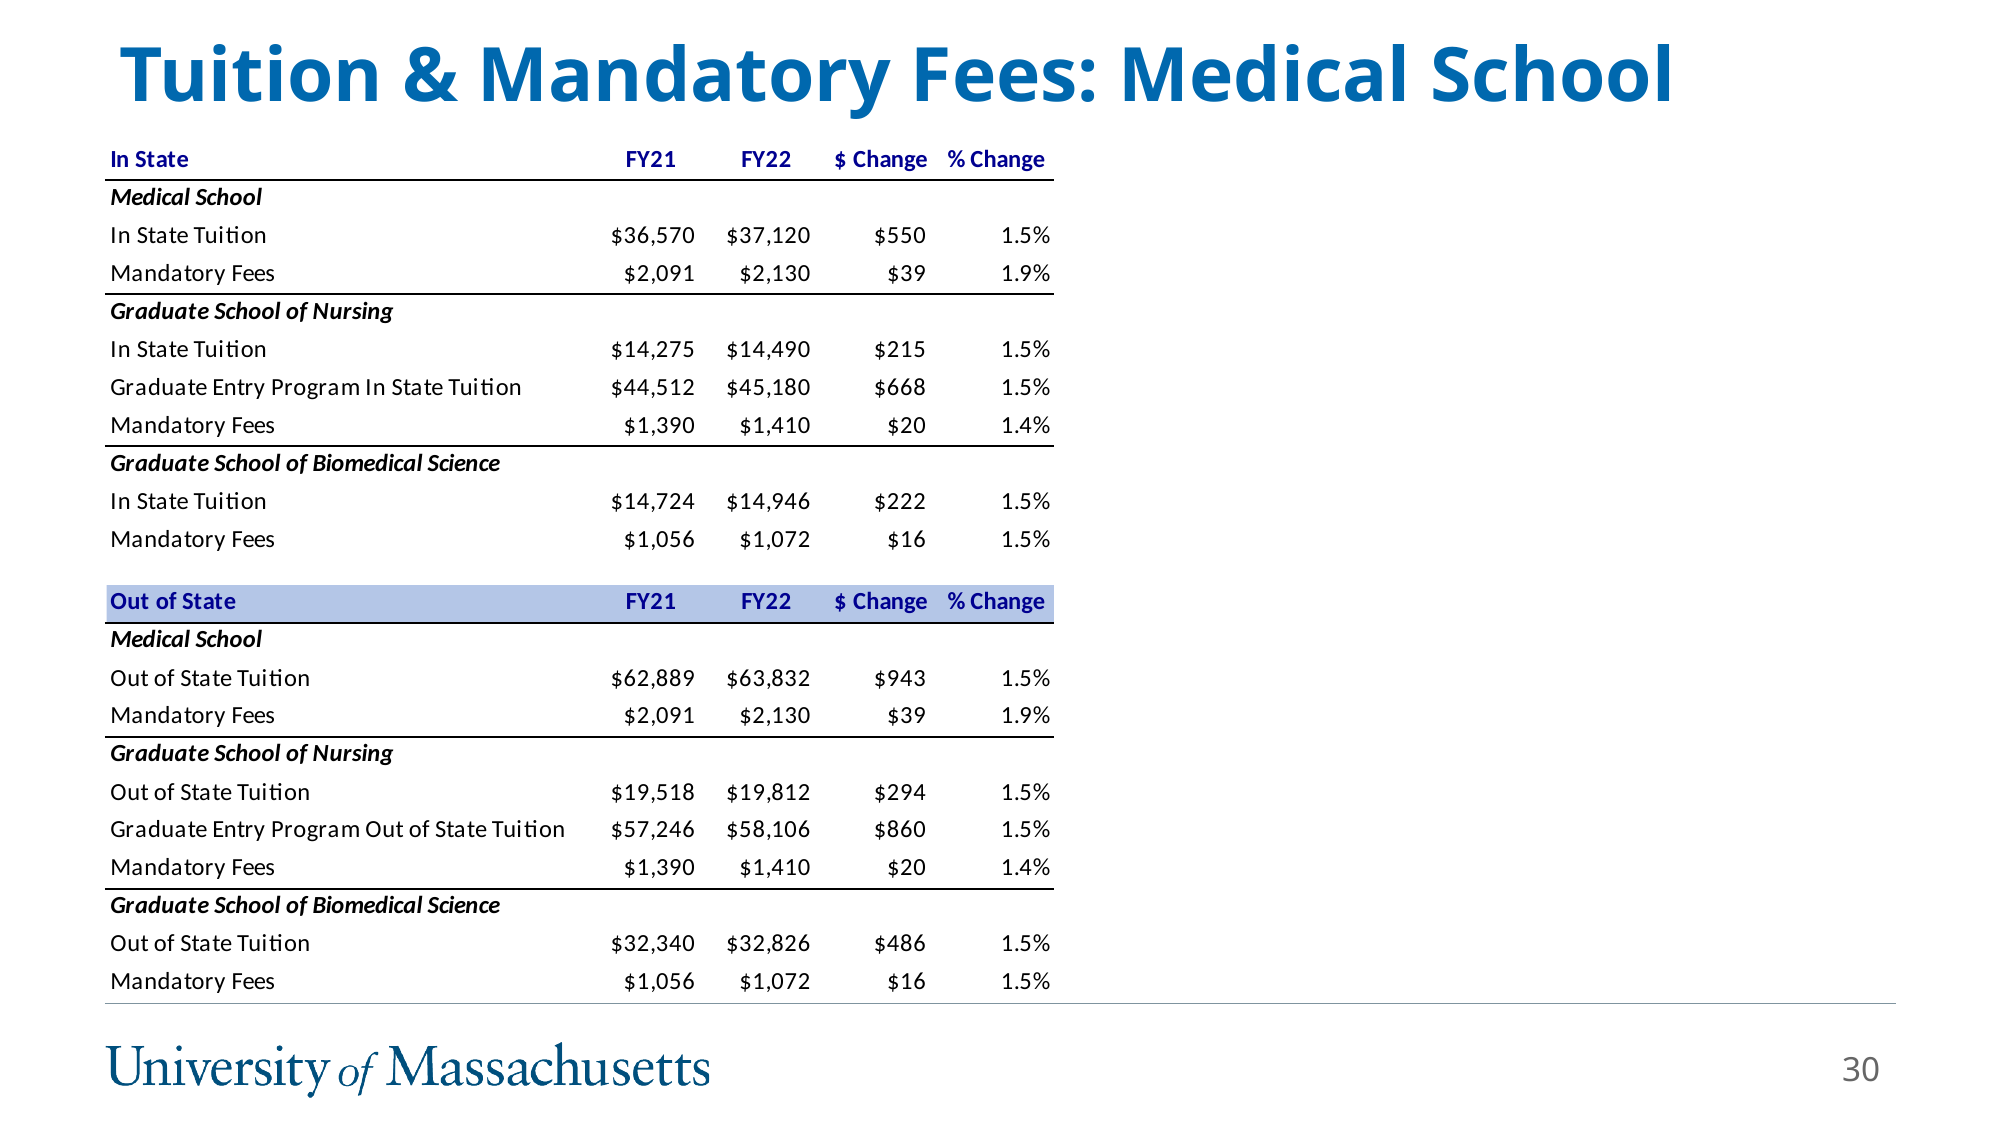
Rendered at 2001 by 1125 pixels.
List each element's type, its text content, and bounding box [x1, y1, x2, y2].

slide_number 30 [1744, 1049, 1896, 1092]
picture [104, 141, 1056, 561]
picture [104, 583, 1056, 1004]
title Tuition & Mandatory Fees: Medical School [104, 15, 1896, 140]
picture [104, 1042, 710, 1099]
